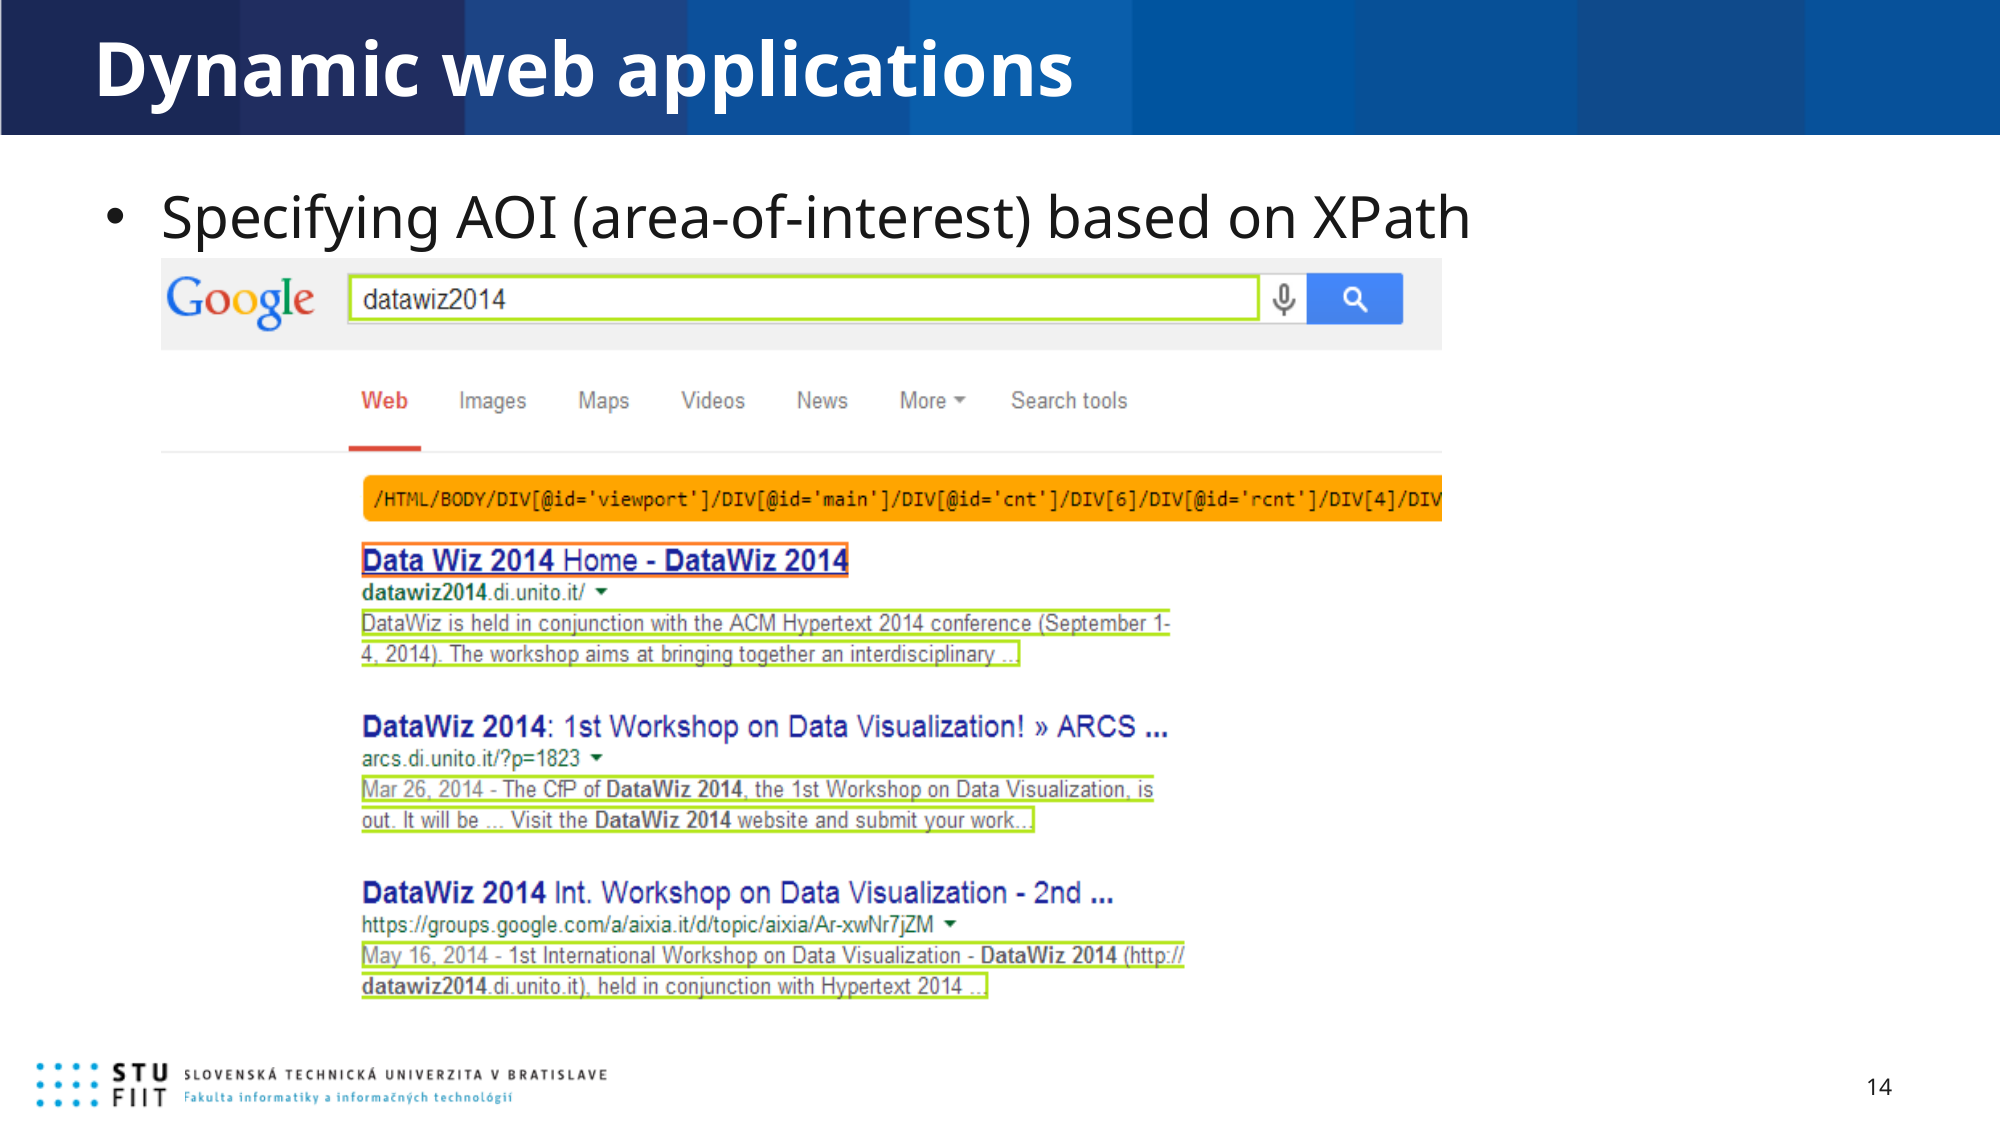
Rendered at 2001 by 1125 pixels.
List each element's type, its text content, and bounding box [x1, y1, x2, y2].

title Dynamic web applications [78, 0, 1821, 149]
picture [12, 1053, 616, 1117]
slide_number 14 [1441, 1058, 1908, 1119]
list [161, 258, 1442, 1020]
text_box Specifying AOI (area-of-interest) based on XPath [90, 172, 1792, 258]
